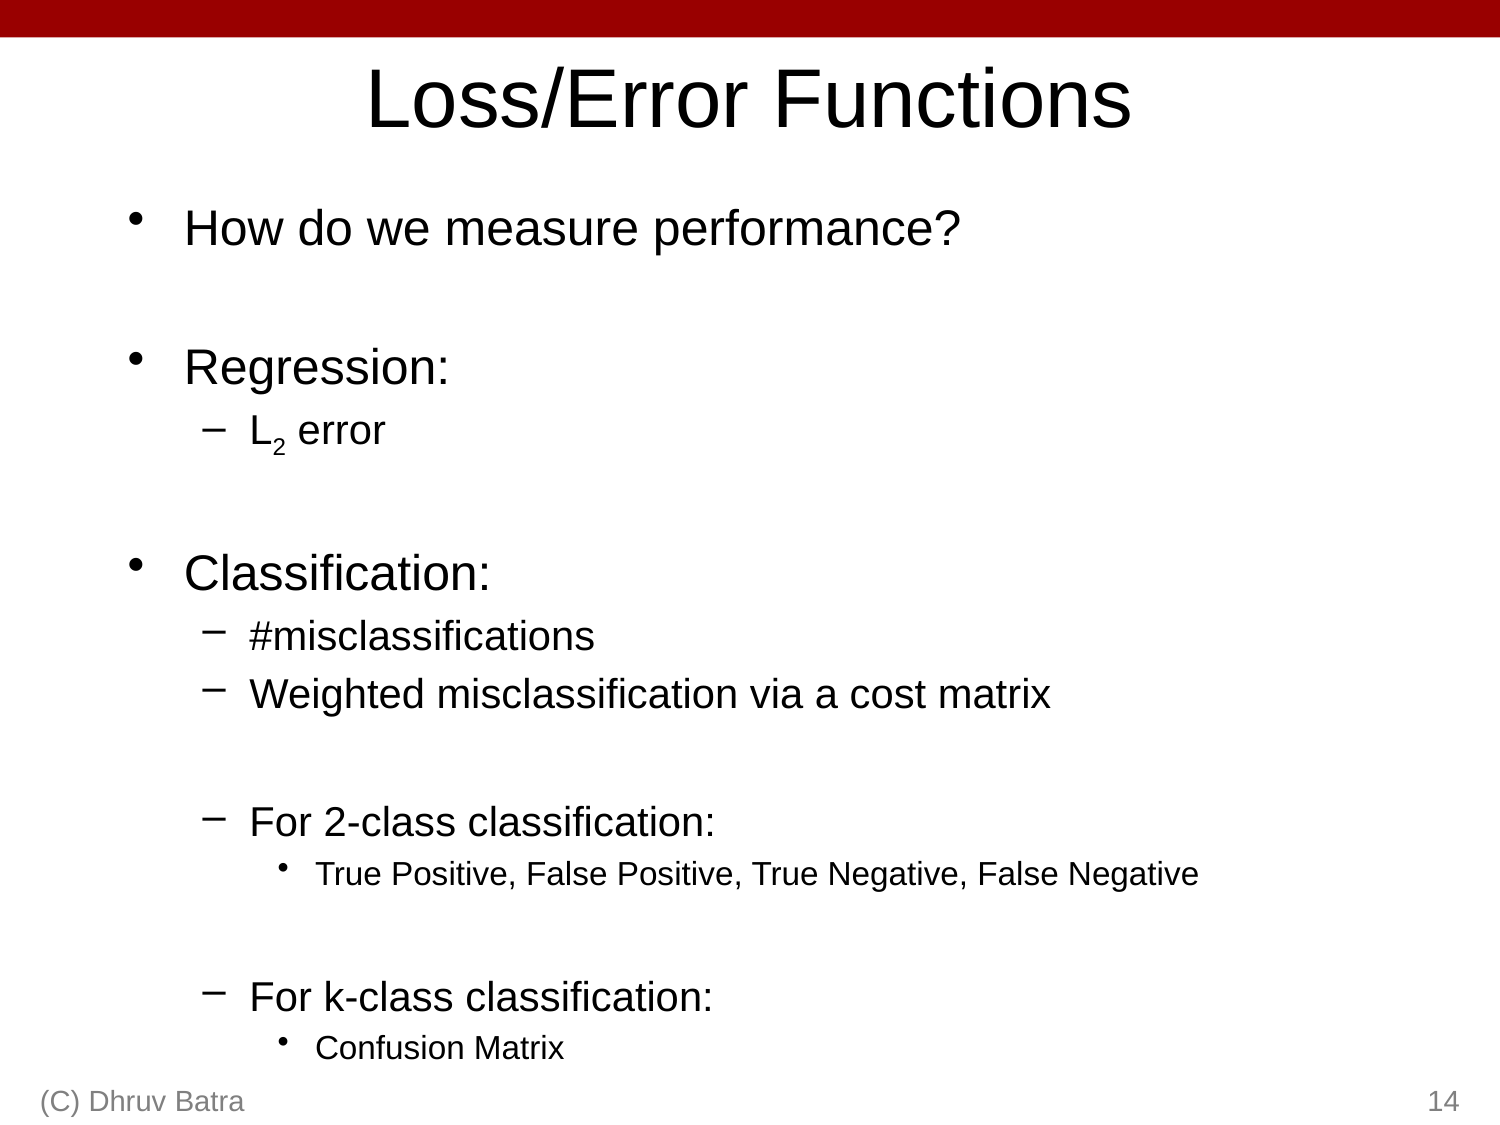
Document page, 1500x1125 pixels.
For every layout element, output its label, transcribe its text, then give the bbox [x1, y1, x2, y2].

title Loss/Error Functions [112, 37, 1388, 151]
footer (C) Dhruv Batra [24, 1049, 501, 1125]
slide_number 14 [1162, 1049, 1476, 1125]
list How do we measure performance? Regression: L2 error Classification: #misclassifications Weighted misclassification via a cost matrix For 2-class classification: True Positive, False Positive, True Negative, False Negative For k-class classification: Confusion Matrix [112, 187, 1388, 1051]
